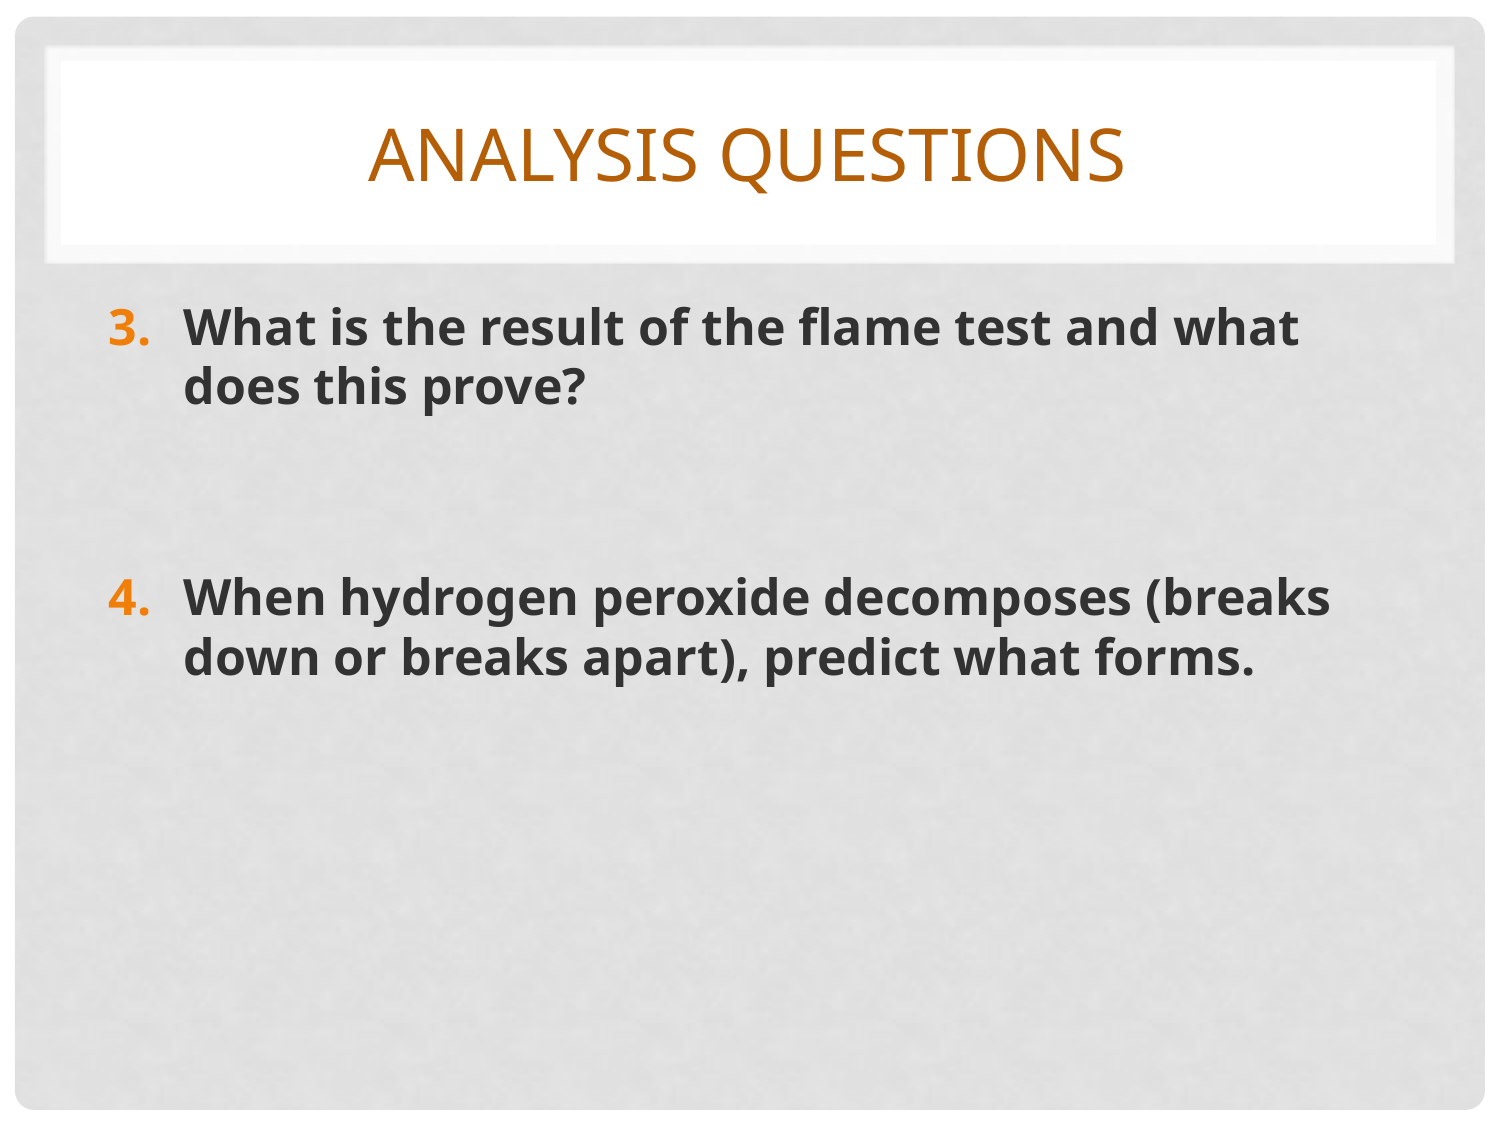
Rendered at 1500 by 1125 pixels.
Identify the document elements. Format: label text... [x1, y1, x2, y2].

list What is the result of the flame test and what does this prove? When hydrogen peroxide decomposes (breaks down or breaks apart), predict what forms. [75, 287, 1425, 1005]
title Analysis Questions [69, 66, 1425, 238]
